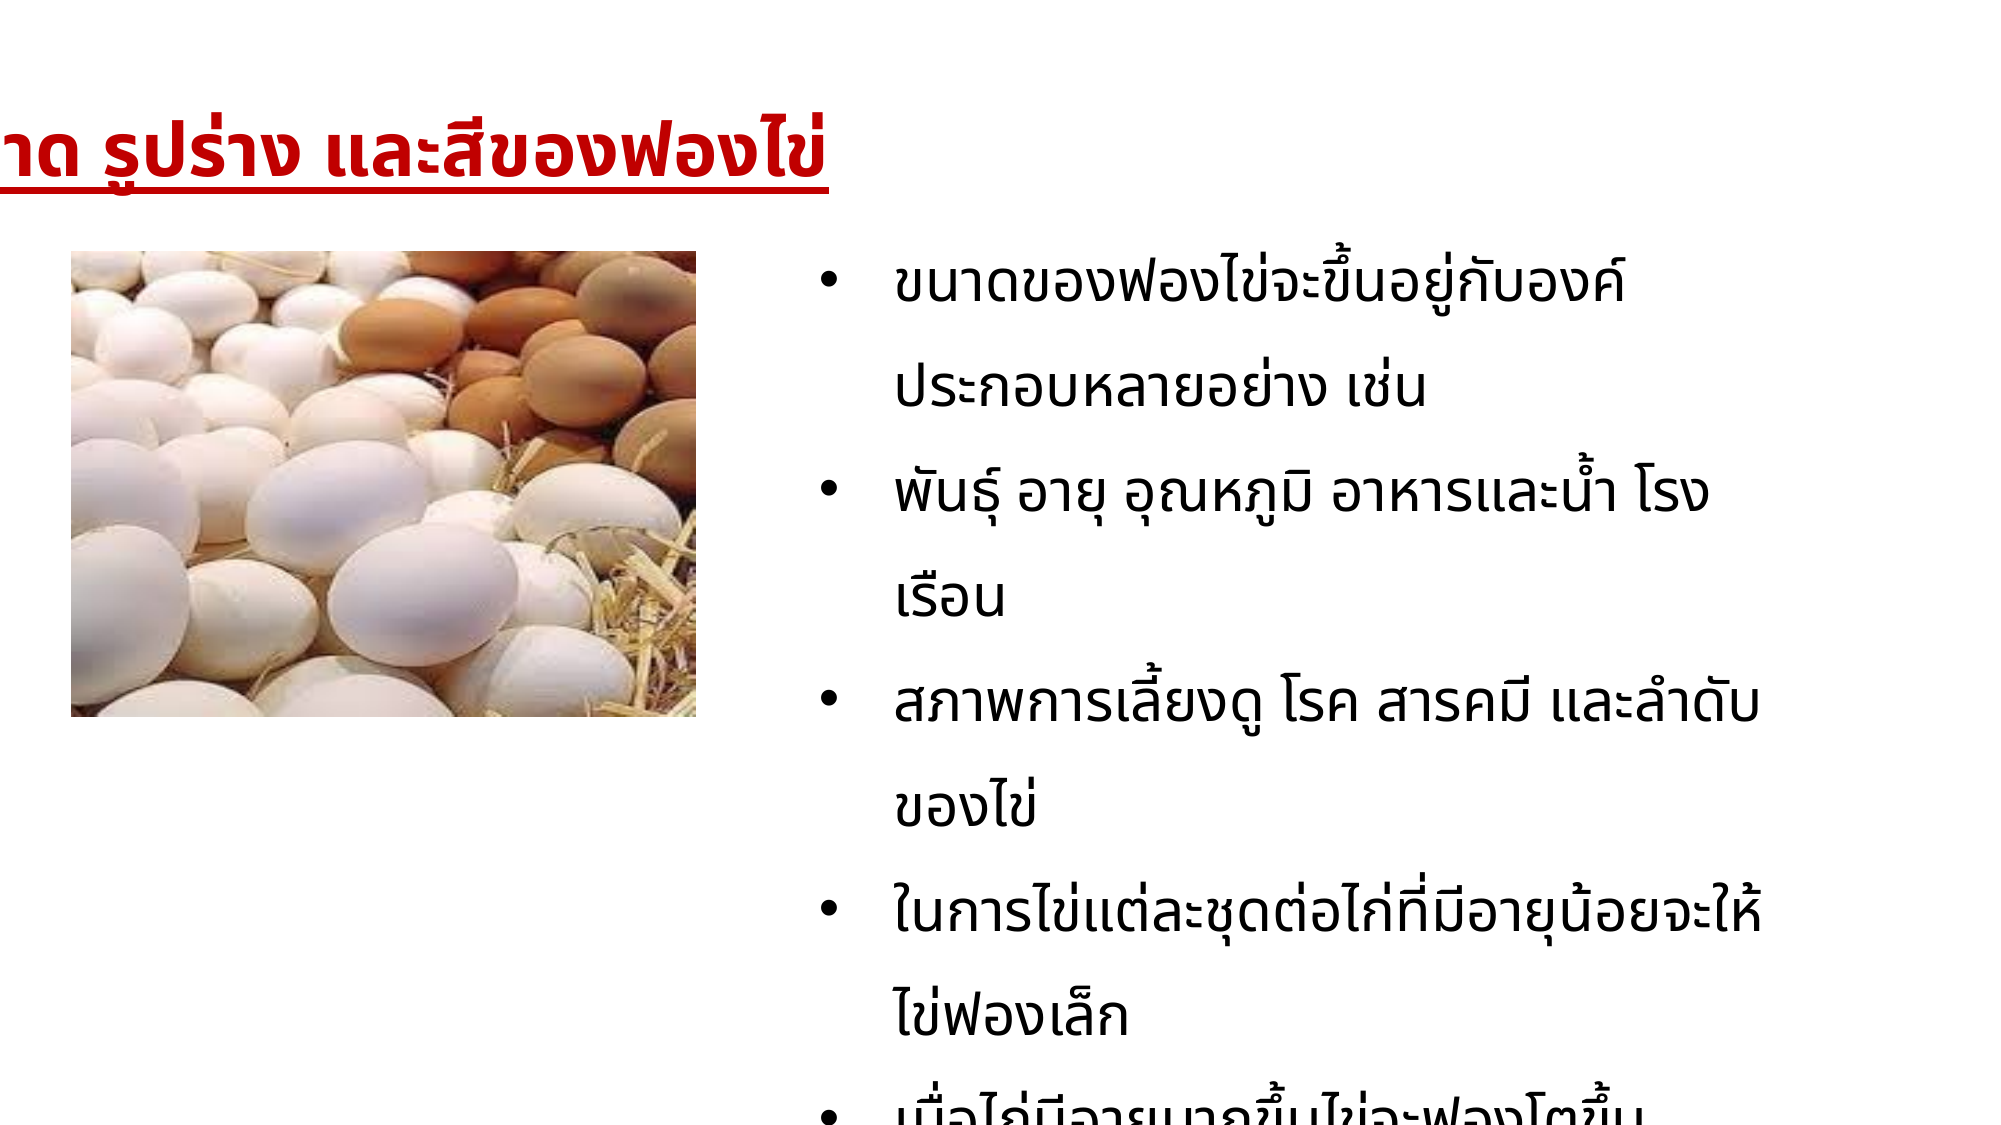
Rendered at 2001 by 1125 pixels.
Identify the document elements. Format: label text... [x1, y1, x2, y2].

text_box ขนาด รูปร่าง และสีของฟองไข่ [0, 94, 844, 200]
text_box ขนาดของฟองไข่จะขึ้นอยู่กับองค์ประกอบหลายอย่าง เช่น พันธุ์ อายุ อุณหภูมิ อาหารและน้ำ โรงเรือน สภาพการเลี้ยงดู โรค สารคมี และลำดับของไข่ ในการไข่แต่ละชุดต่อไก่ที่มีอายุน้อยจะให้ไข่ฟองเล็ก เมื่อไก่มีอายุมากขึ้นไข่จะฟองโตขึ้น ไข่แต่ละชุดของการไข่นั้นไข่ฟองแรกจะมีขนาดใหญ่สุด อากาศร้อนไข่จะฟองเล็กเนื่องจากไก่กินอาหารน้อย [804, 200, 1805, 1125]
picture [71, 251, 696, 717]
